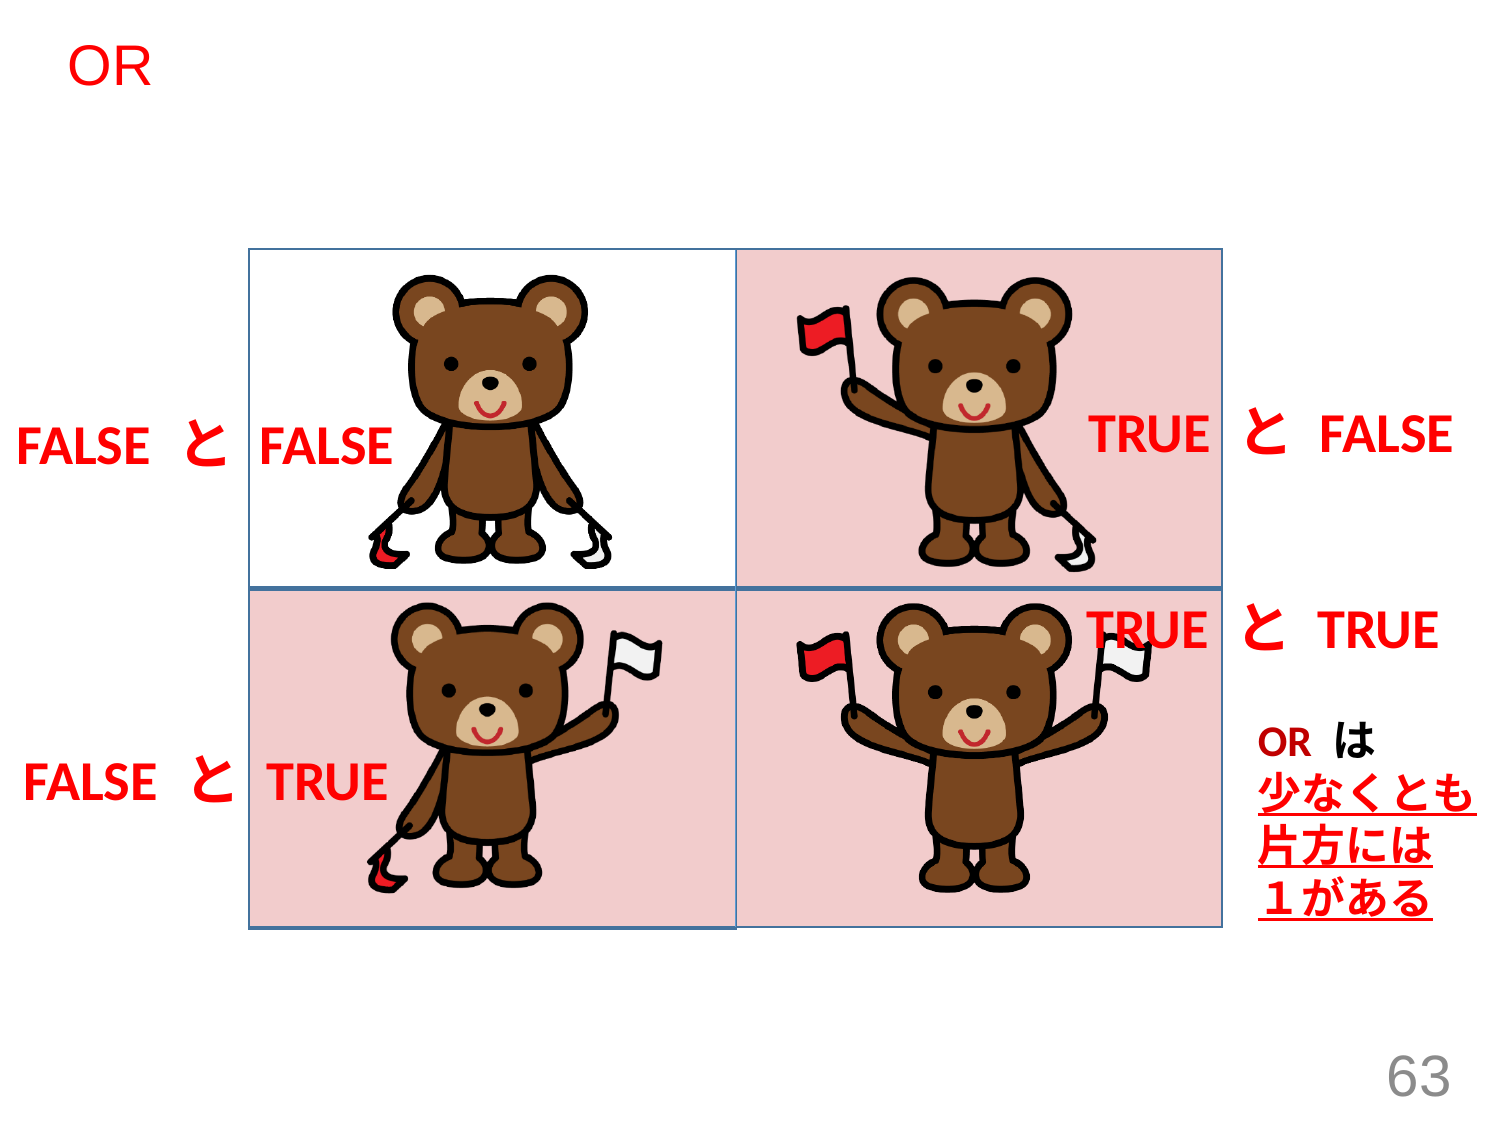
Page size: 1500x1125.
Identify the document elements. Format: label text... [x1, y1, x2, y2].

picture [286, 249, 693, 911]
text_box [736, 588, 1223, 928]
title OR [52, 28, 1441, 106]
text_box [248, 588, 735, 928]
picture [771, 577, 1177, 916]
text_box [248, 248, 1223, 588]
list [771, 251, 1177, 577]
text_box FALSE と FALSE [1, 400, 287, 484]
slide_number 63 [1129, 1042, 1467, 1103]
text_box TRUE と TRUE [1177, 584, 1455, 667]
text_box OR は 少なくとも 片方には １がある [1243, 705, 1492, 931]
text_box TRUE と FALSE [1177, 388, 1469, 471]
text_box FALSE と TRUE [8, 736, 286, 819]
